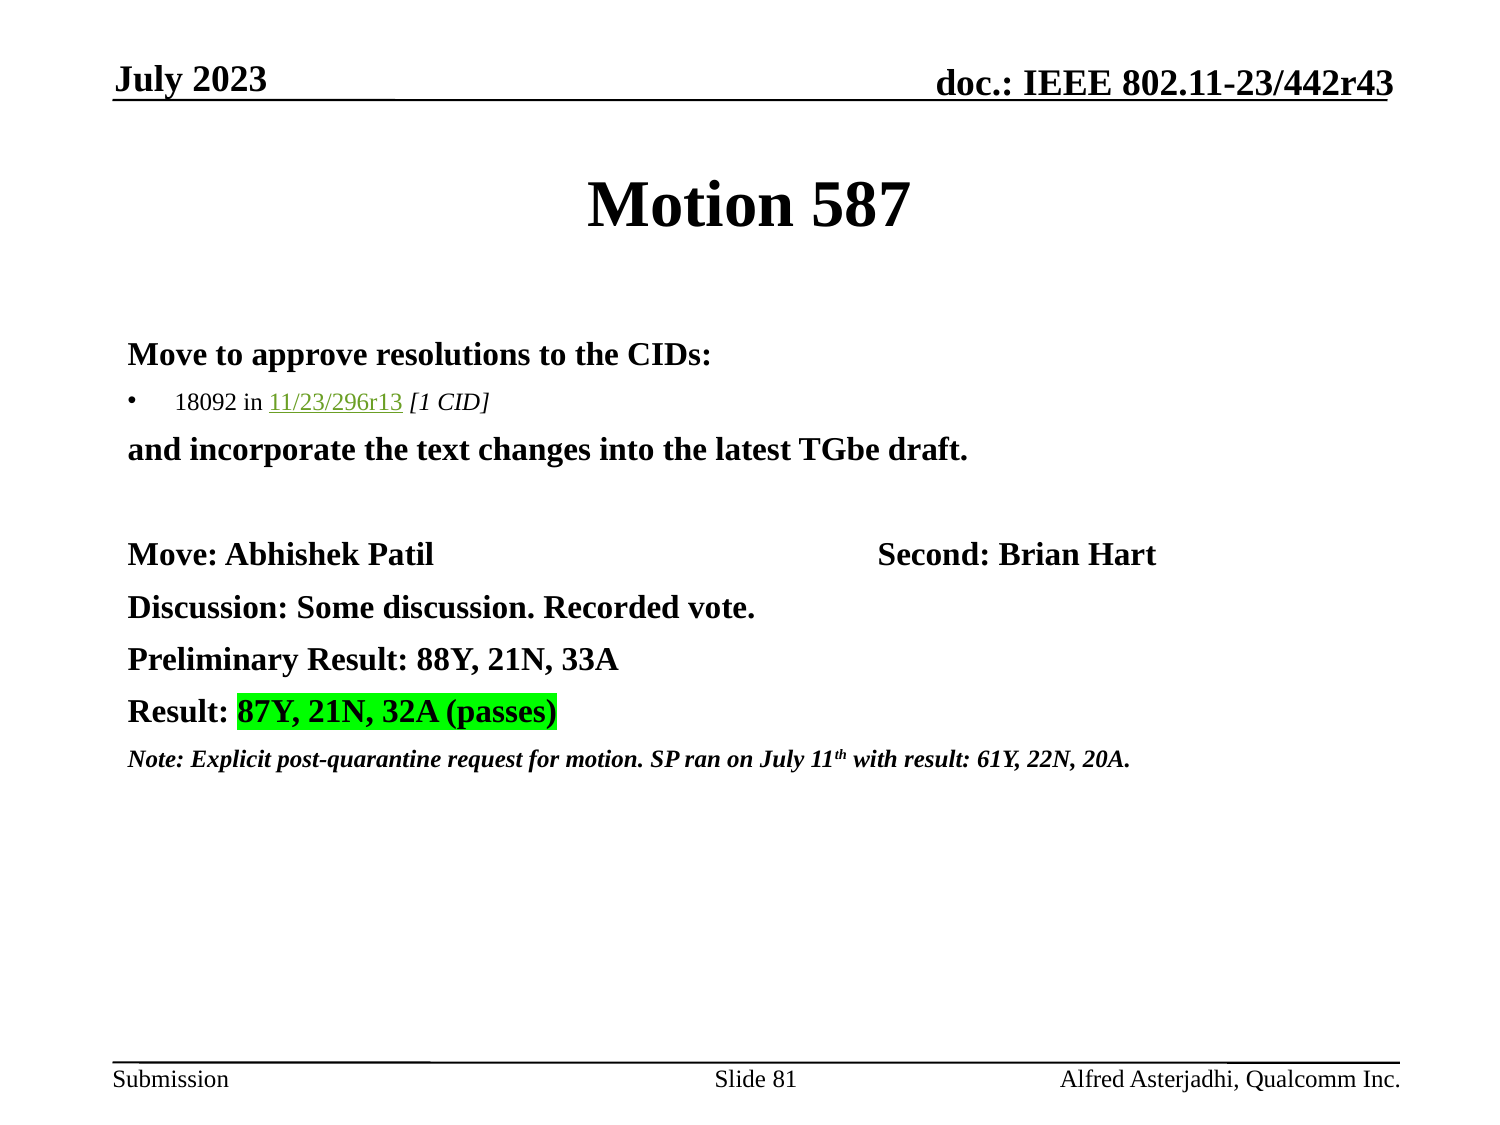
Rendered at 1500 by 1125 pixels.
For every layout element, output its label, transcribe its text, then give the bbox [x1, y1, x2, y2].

footer Alfred Asterjadhi, Qualcomm Inc. [878, 1061, 1402, 1093]
slide_number Slide 81 [712, 1061, 800, 1123]
list Move to approve resolutions to the CIDs: 18092 in 11/23/296r13 [1 CID] and incorporate the text changes into the latest TGbe draft. Move: Abhishek Patil Second: Brian Hart Discussion: Some discussion. Recorded vote. Preliminary Result: 88Y, 21N, 33A Result: 87Y, 21N, 32A (passes) Note: Explicit post-quarantine request for motion. SP ran on July 11th with result: 61Y, 22N, 20A. [112, 324, 1388, 1063]
title Motion 587 [112, 112, 1388, 288]
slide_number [114, 54, 423, 100]
